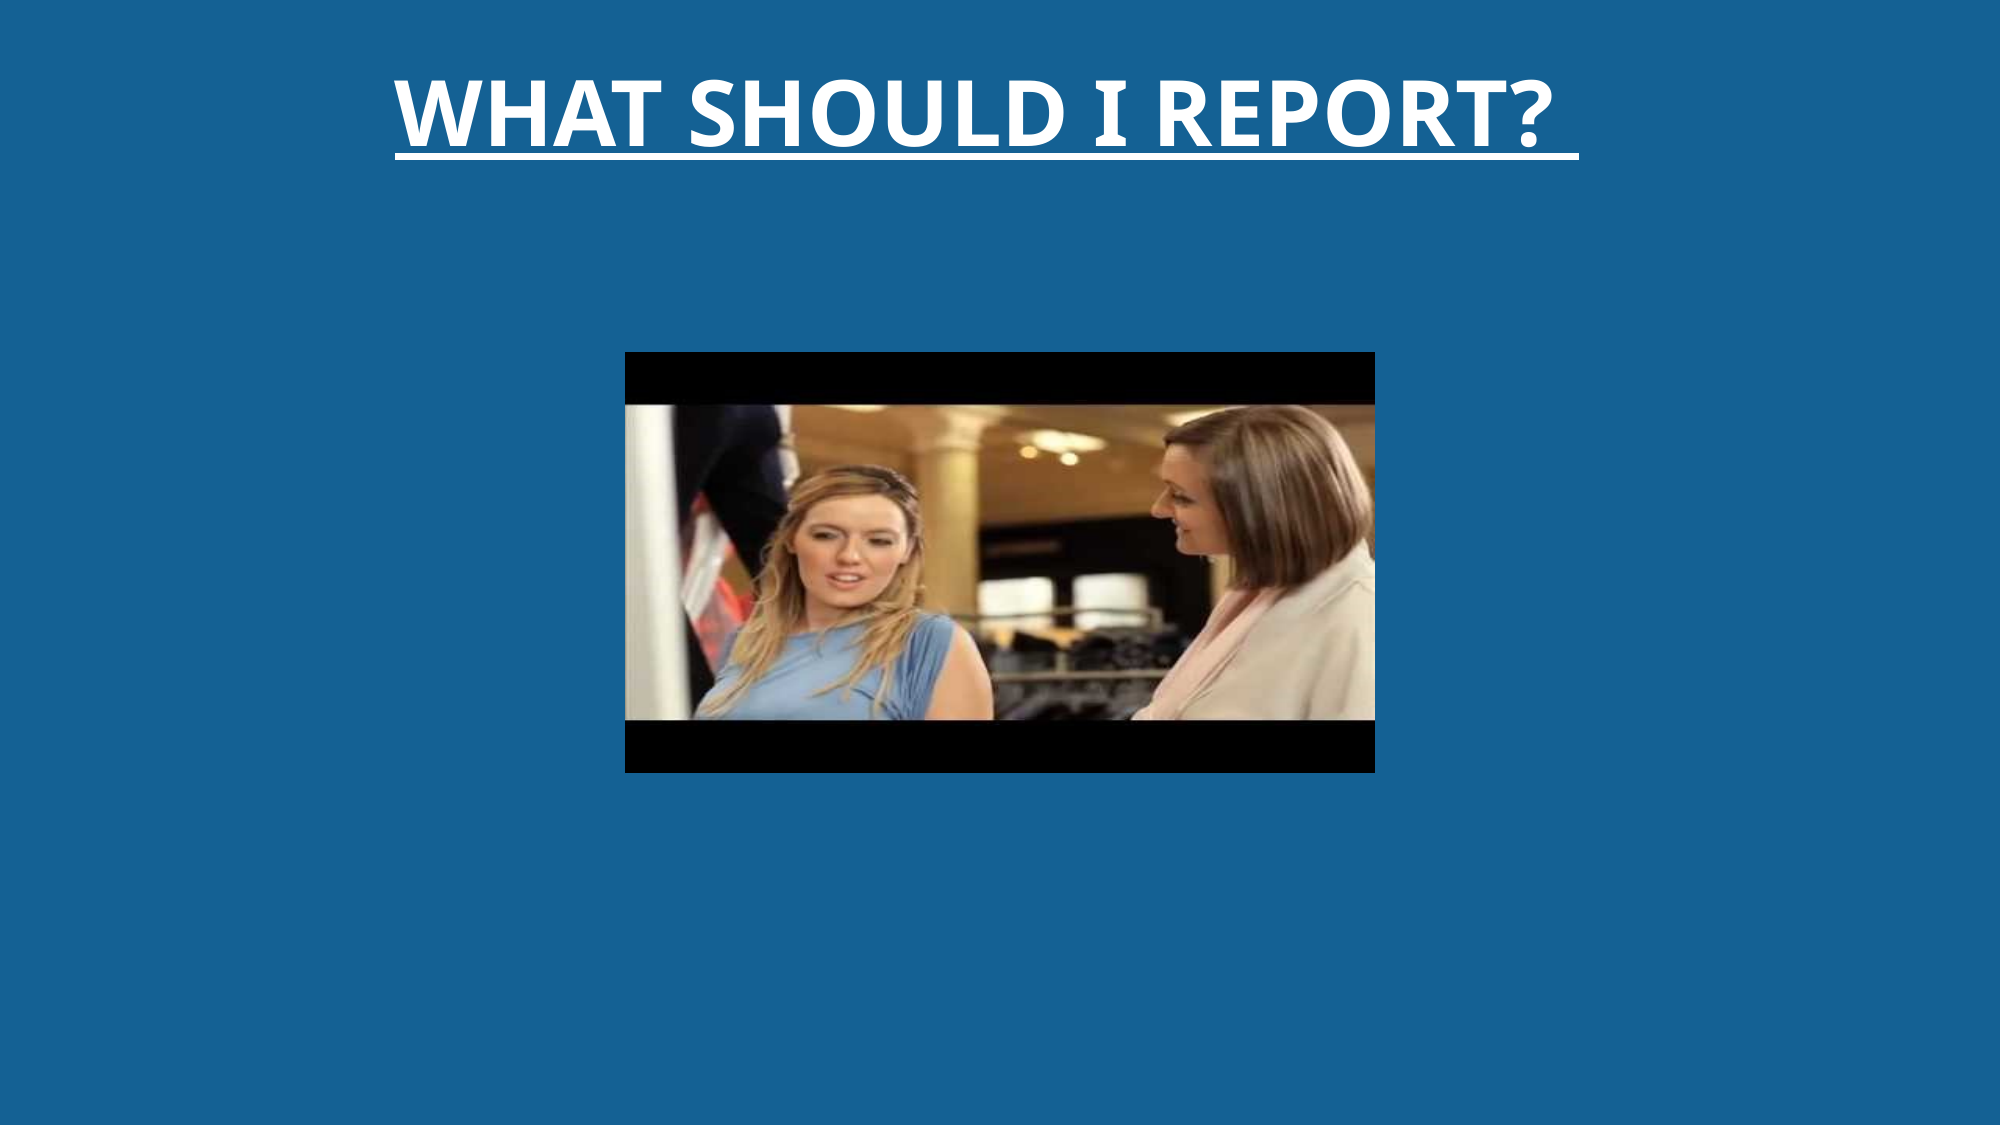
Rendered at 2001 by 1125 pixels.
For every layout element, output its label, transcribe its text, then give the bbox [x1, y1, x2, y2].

title What should I report? [112, 38, 1862, 173]
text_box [624, 351, 1376, 774]
